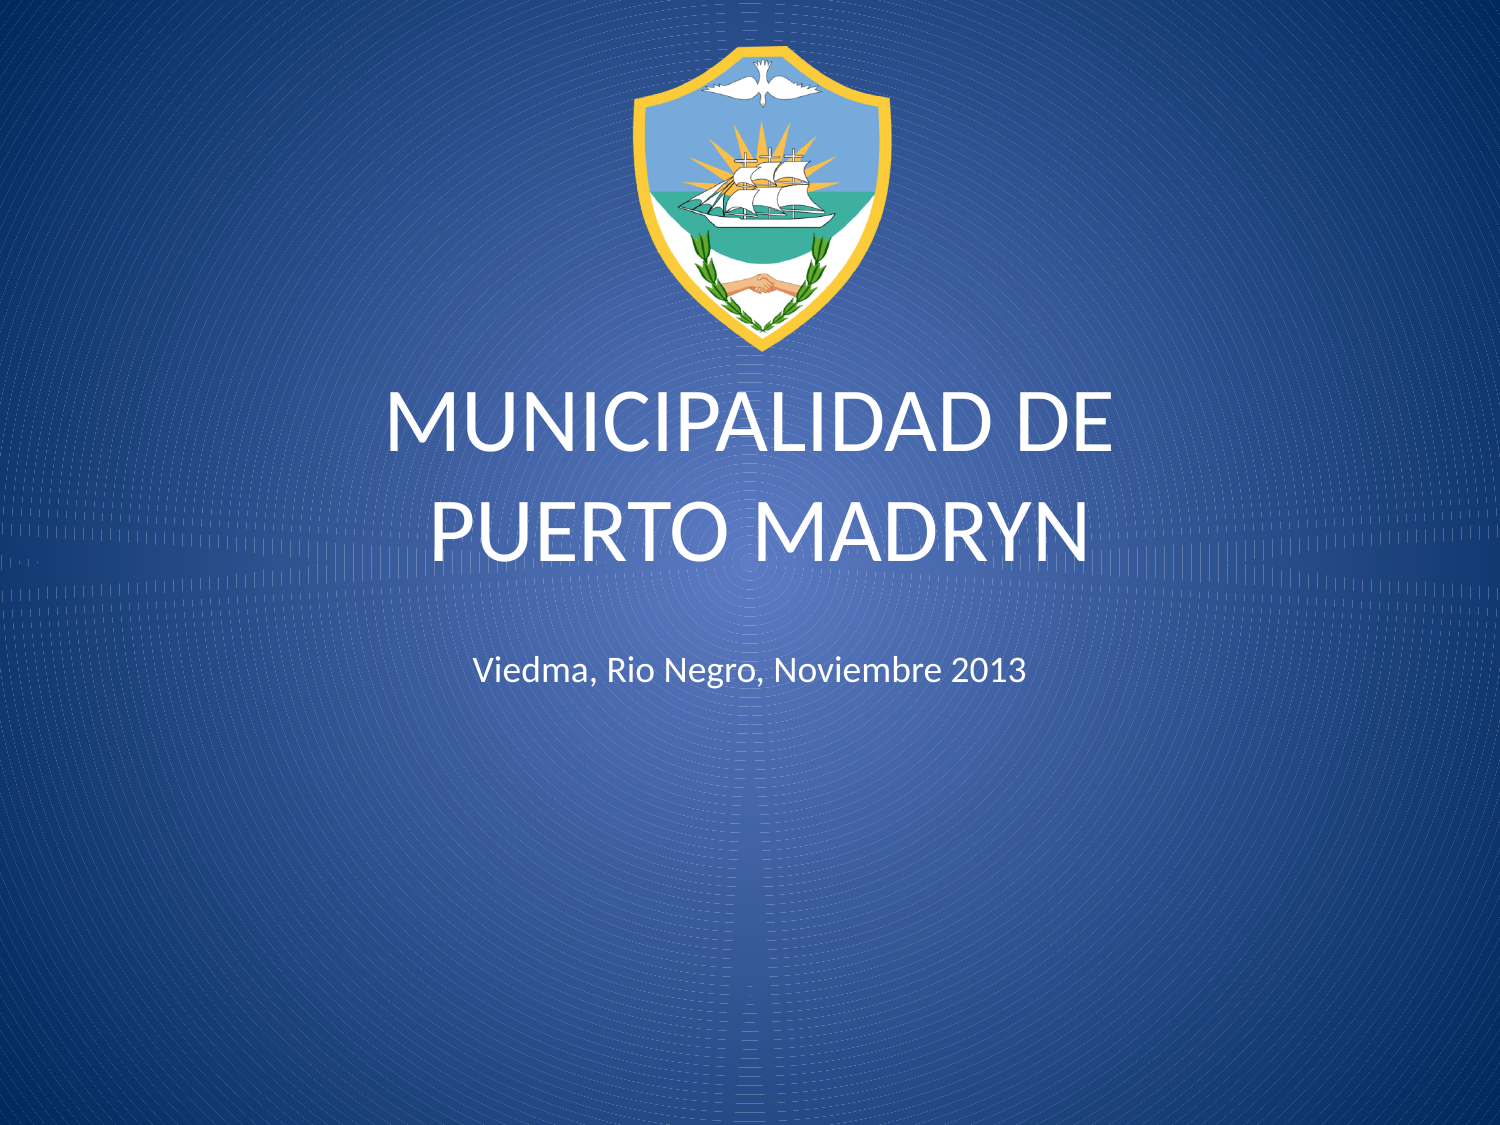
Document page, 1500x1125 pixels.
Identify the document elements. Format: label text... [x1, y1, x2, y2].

subtitle Viedma, Rio Negro, Noviembre 2013 [224, 637, 1276, 926]
title MUNICIPALIDAD DE PUERTO MADRYN [112, 349, 1388, 591]
picture [632, 46, 893, 352]
